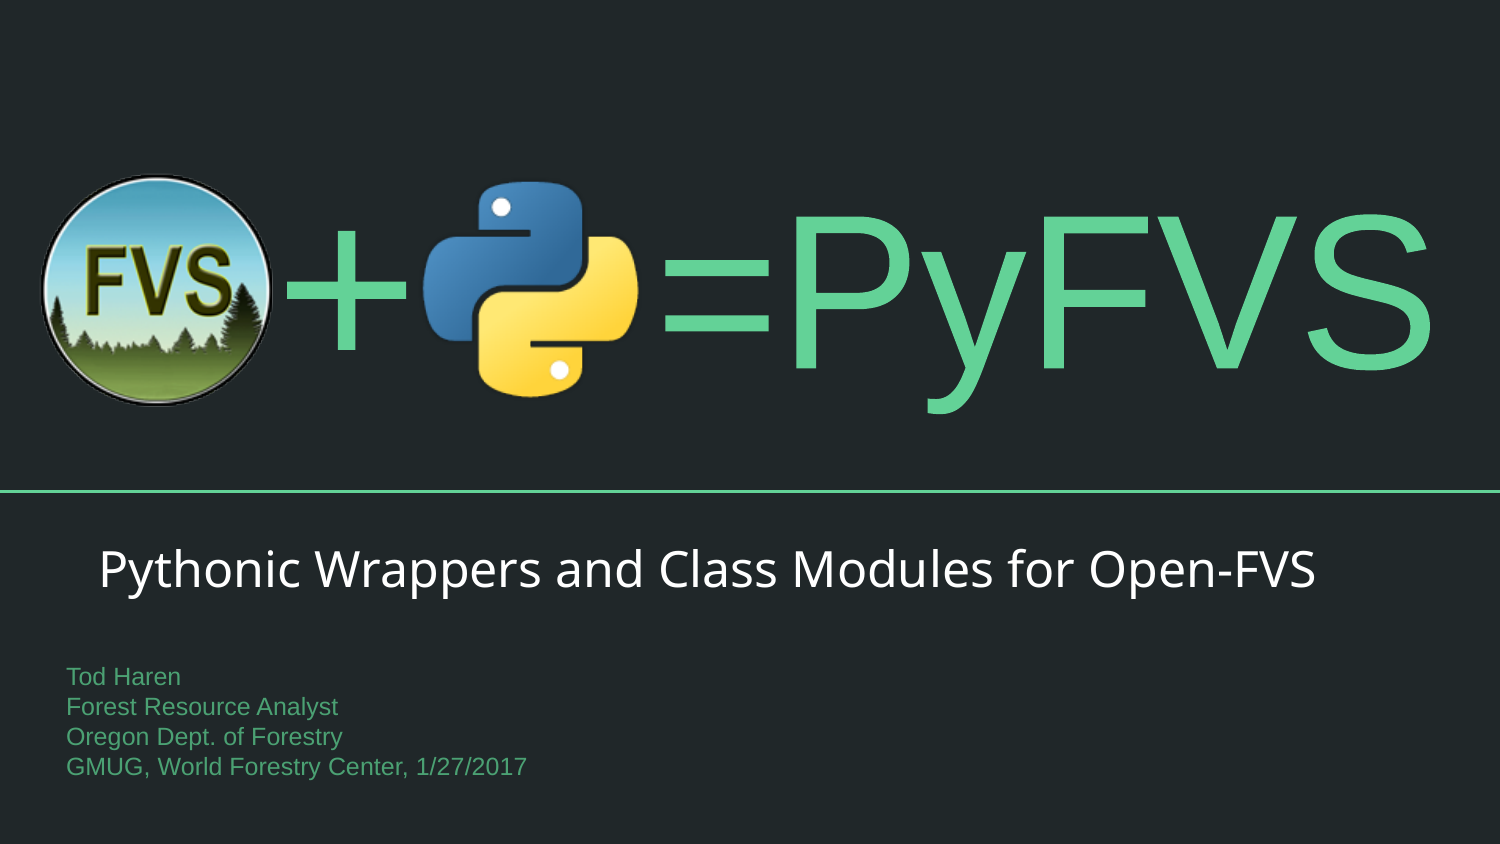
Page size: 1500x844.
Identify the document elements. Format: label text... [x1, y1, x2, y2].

picture [418, 177, 644, 404]
picture [31, 165, 283, 416]
text_box Tod Haren Forest Resource Analyst Oregon Dept. of Forestry GMUG, World Forestry Center, 1/27/2017 [51, 645, 644, 781]
subtitle Pythonic Wrappers and Class Modules for Open-FVS [83, 522, 1417, 626]
